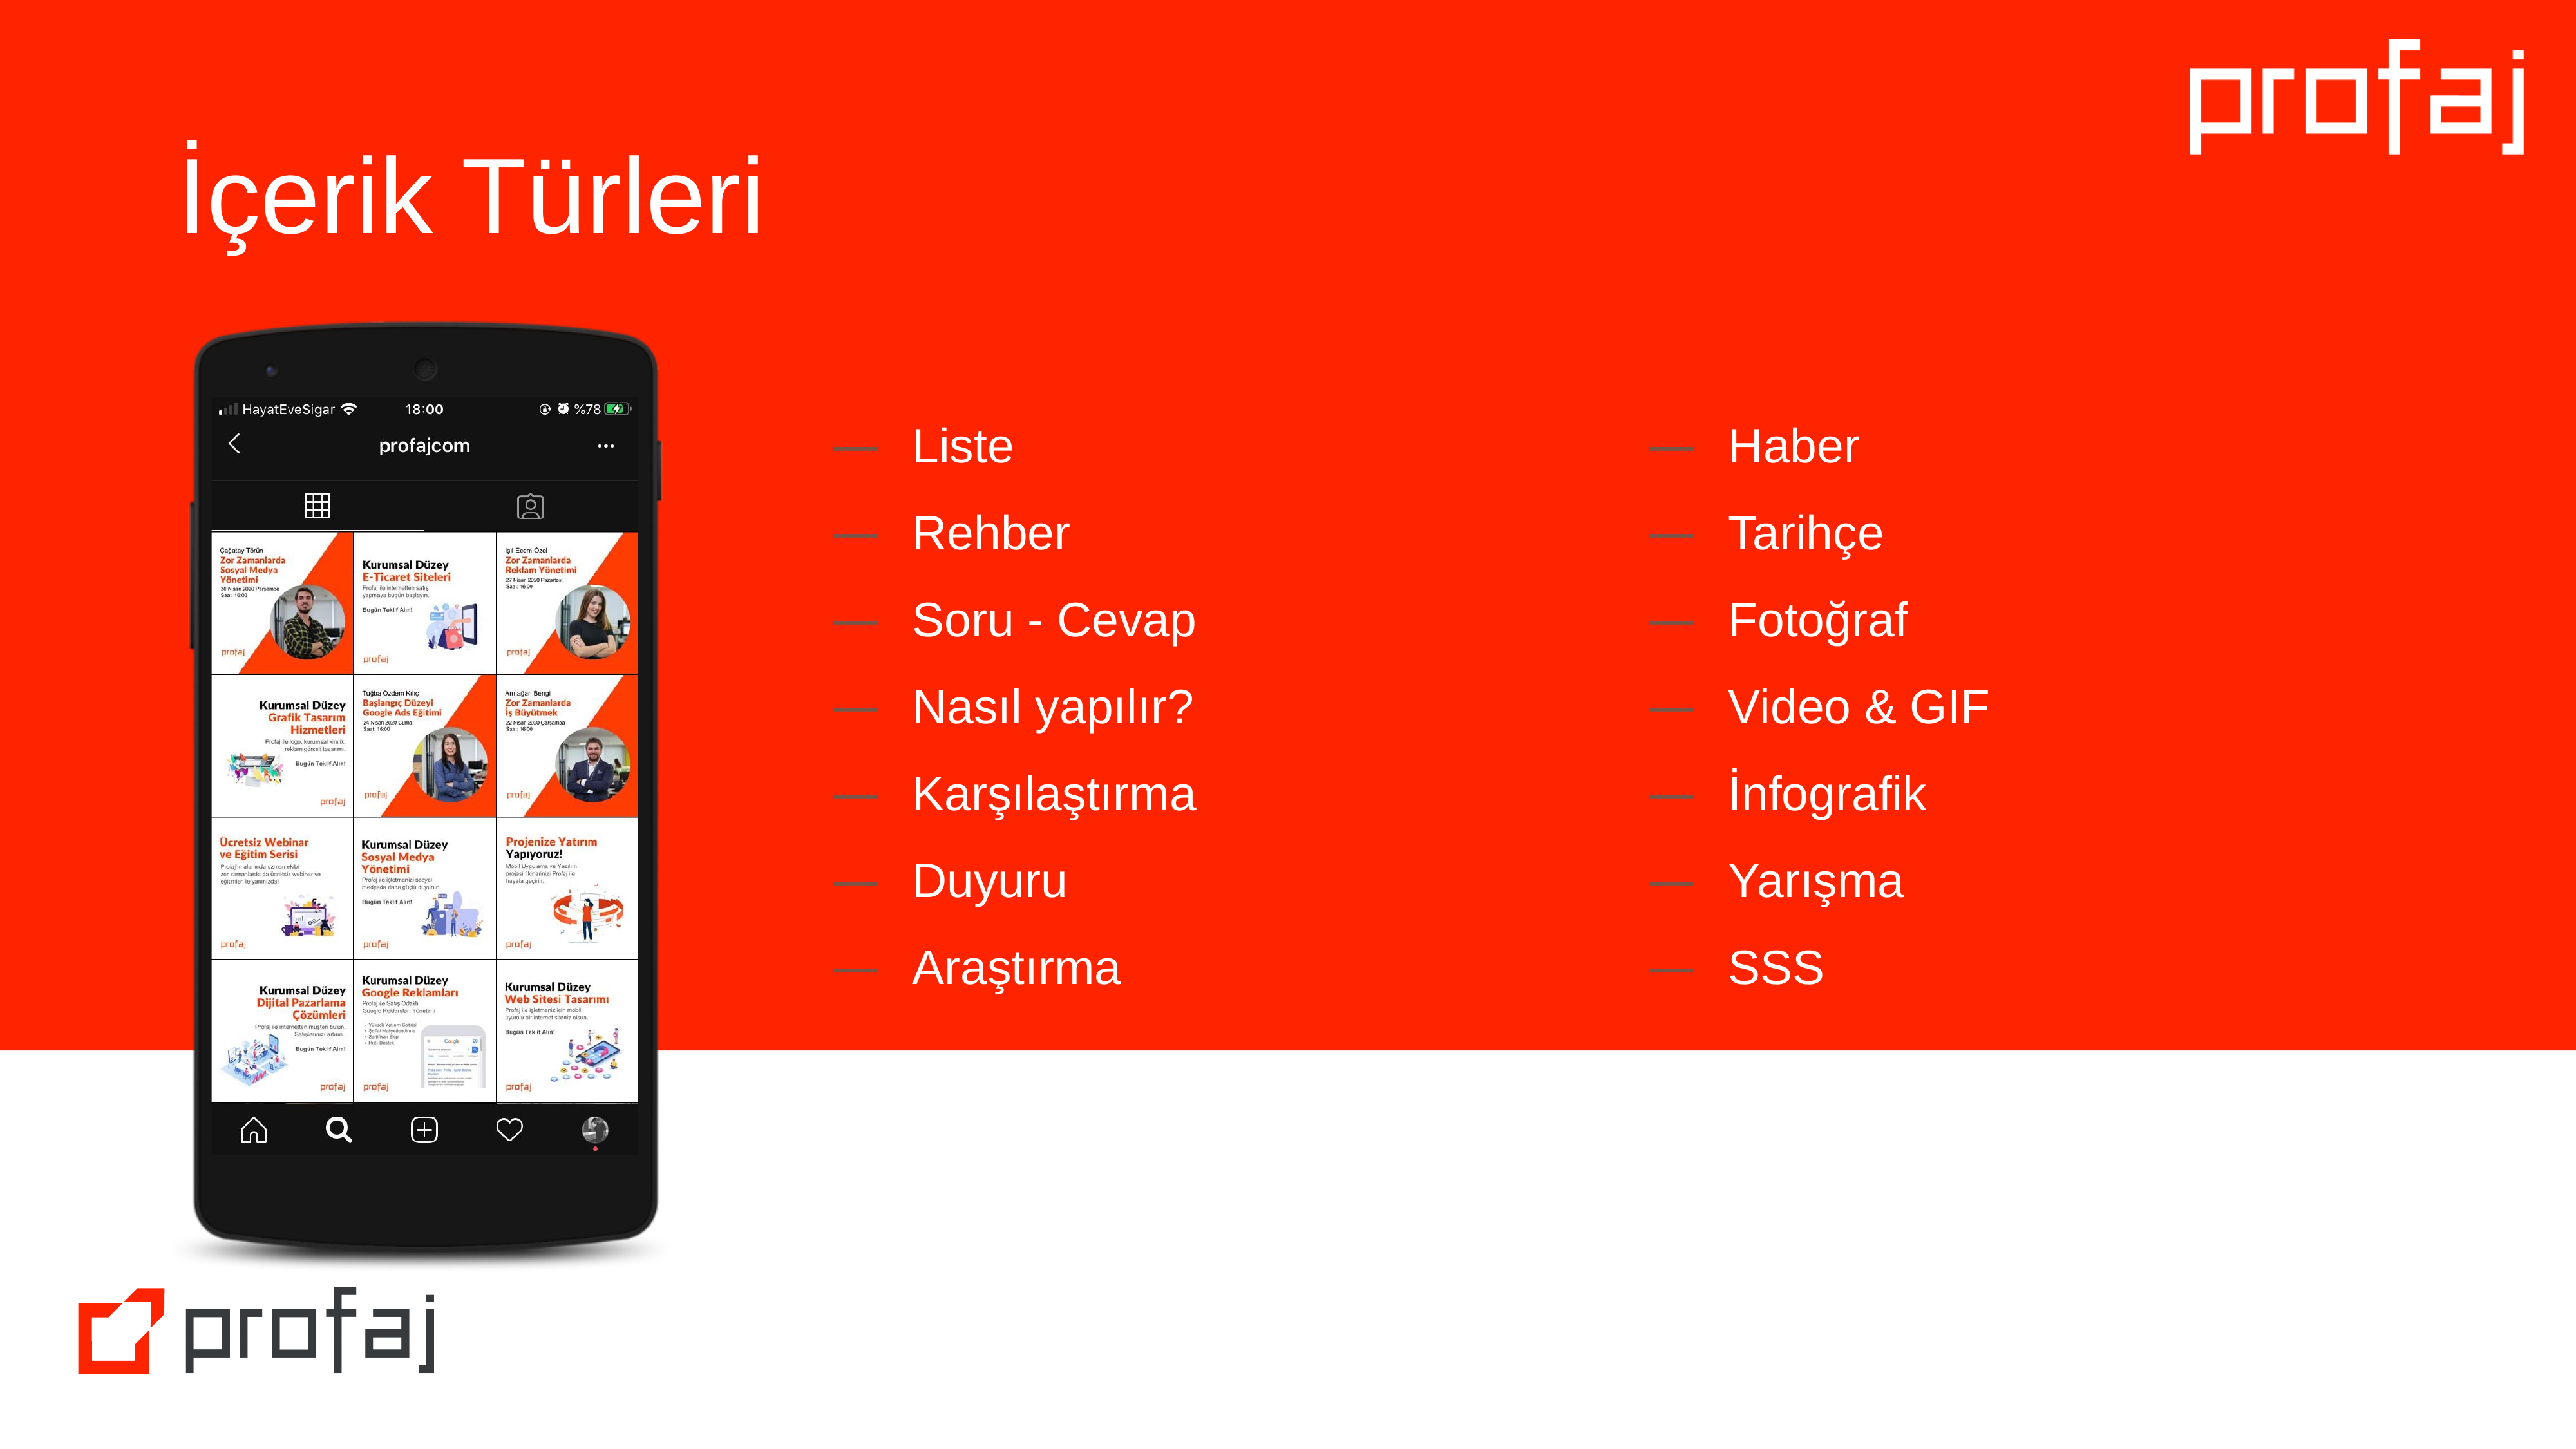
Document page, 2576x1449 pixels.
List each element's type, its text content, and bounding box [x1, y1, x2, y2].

picture [2170, 34, 2548, 162]
text_box [0, 0, 2576, 1051]
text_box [111, 292, 748, 1298]
text_box İçerik Türleri [158, 116, 1509, 266]
picture [161, 1298, 465, 1388]
picture [211, 397, 638, 1155]
text_box Liste Rehber Soru - Cevap Nasıl yapılır? Karşılaştırma Duyuru Araştırma [812, 375, 1628, 1027]
text_box Haber Tarihçe Fotoğraf Video & GIF İnfografik Yarışma SSS [1628, 375, 2445, 1027]
